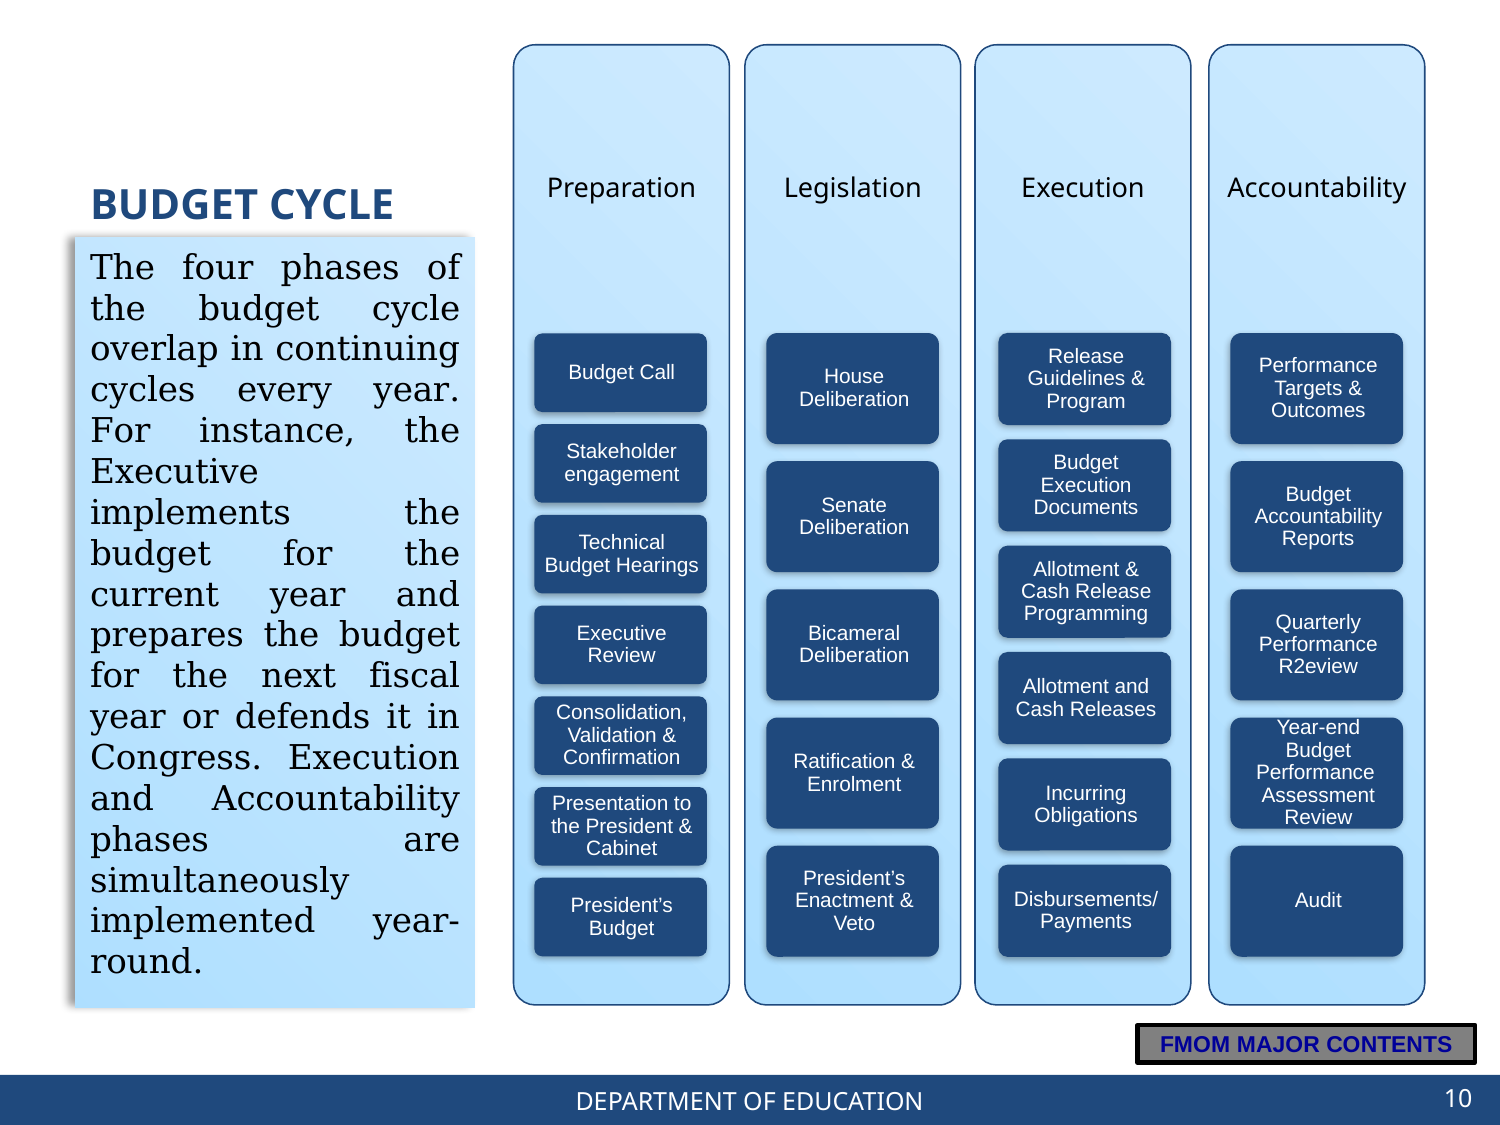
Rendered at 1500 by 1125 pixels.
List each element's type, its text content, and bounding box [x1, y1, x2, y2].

text_box FMOM MAJOR CONTENTS [1135, 1023, 1477, 1065]
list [512, 44, 1426, 1006]
title BUDGET CYCLE [75, 44, 511, 236]
slide_number 10 [1137, 1074, 1488, 1125]
list The four phases of the budget cycle overlap in continuing cycles every year. For instance, the Executive implements the budget for the current year and prepares the budget for the next fiscal year or defends it in Congress. Execution and Accountability phases are simultaneously implemented year-round. [75, 237, 475, 1008]
